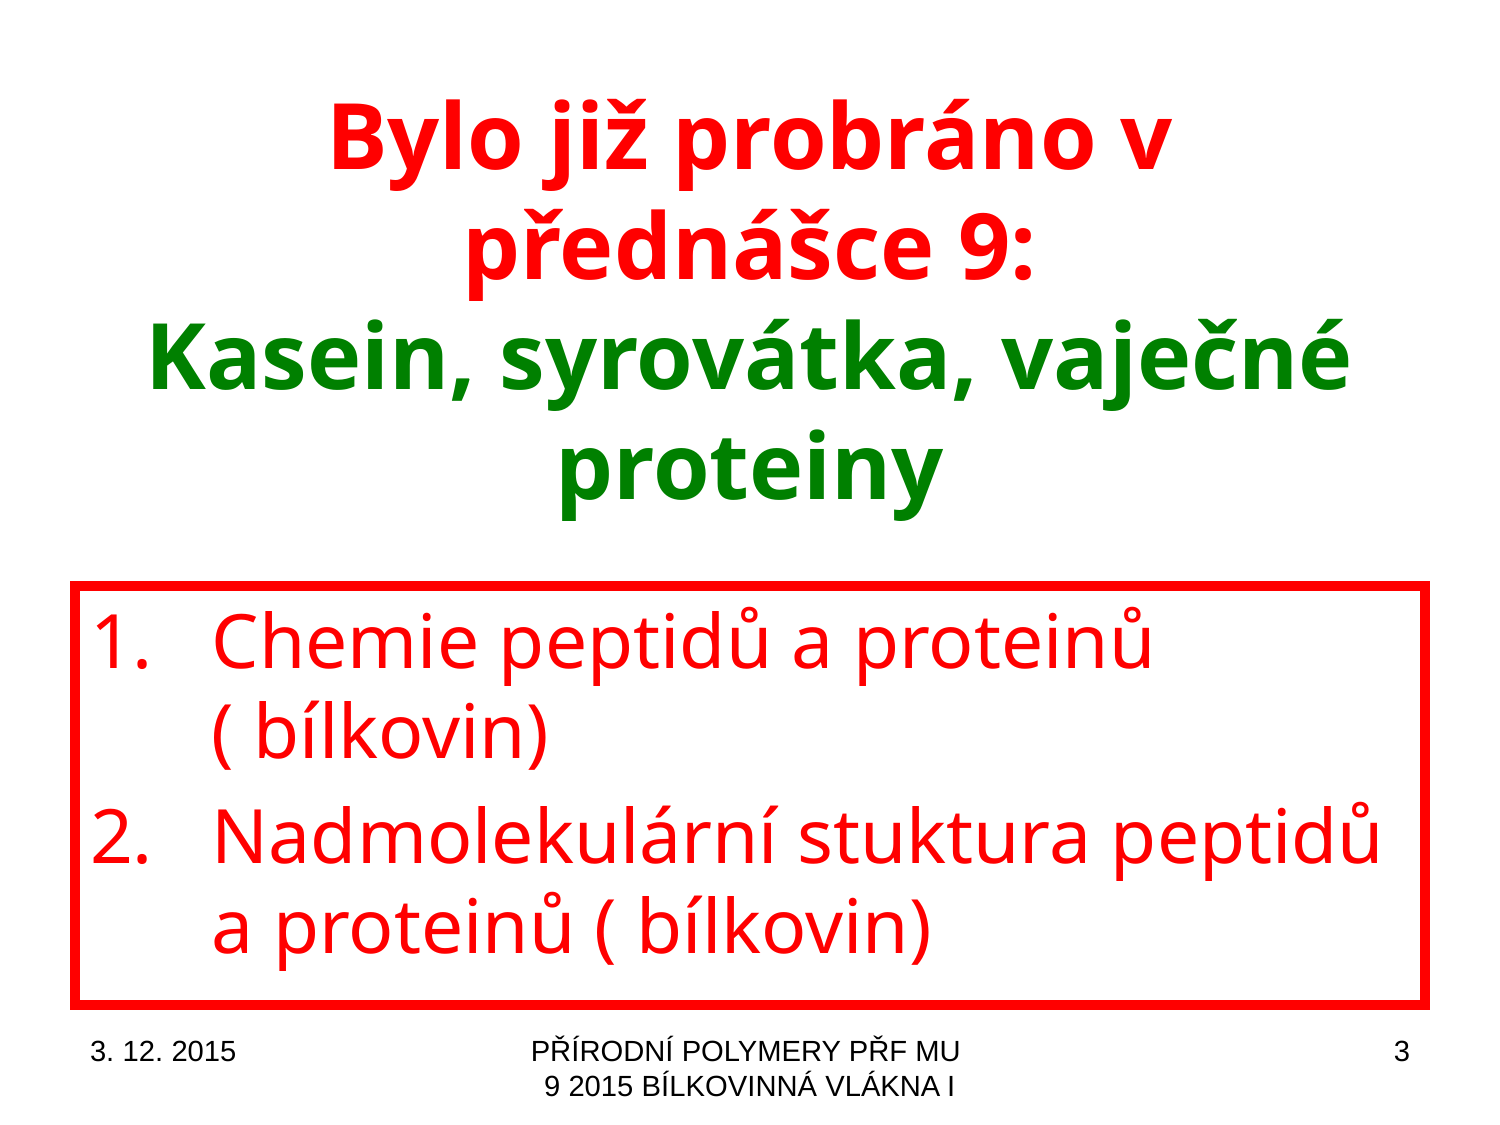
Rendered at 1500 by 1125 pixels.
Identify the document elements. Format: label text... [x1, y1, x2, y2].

footer PŘÍRODNÍ POLYMERY PŘF MU 9 2015 BÍLKOVINNÁ VLÁKNA I [512, 1024, 988, 1103]
title Bylo již probráno v přednášce 9: Kasein, syrovátka, vaječné proteiny [74, 44, 1426, 551]
slide_number 3 [1074, 1024, 1426, 1103]
slide_number 3. 12. 2015 [74, 1024, 426, 1103]
list Chemie peptidů a proteinů ( bílkovin) Nadmolekulární stuktura peptidů a proteinů ( bílkovin) [74, 585, 1426, 1006]
